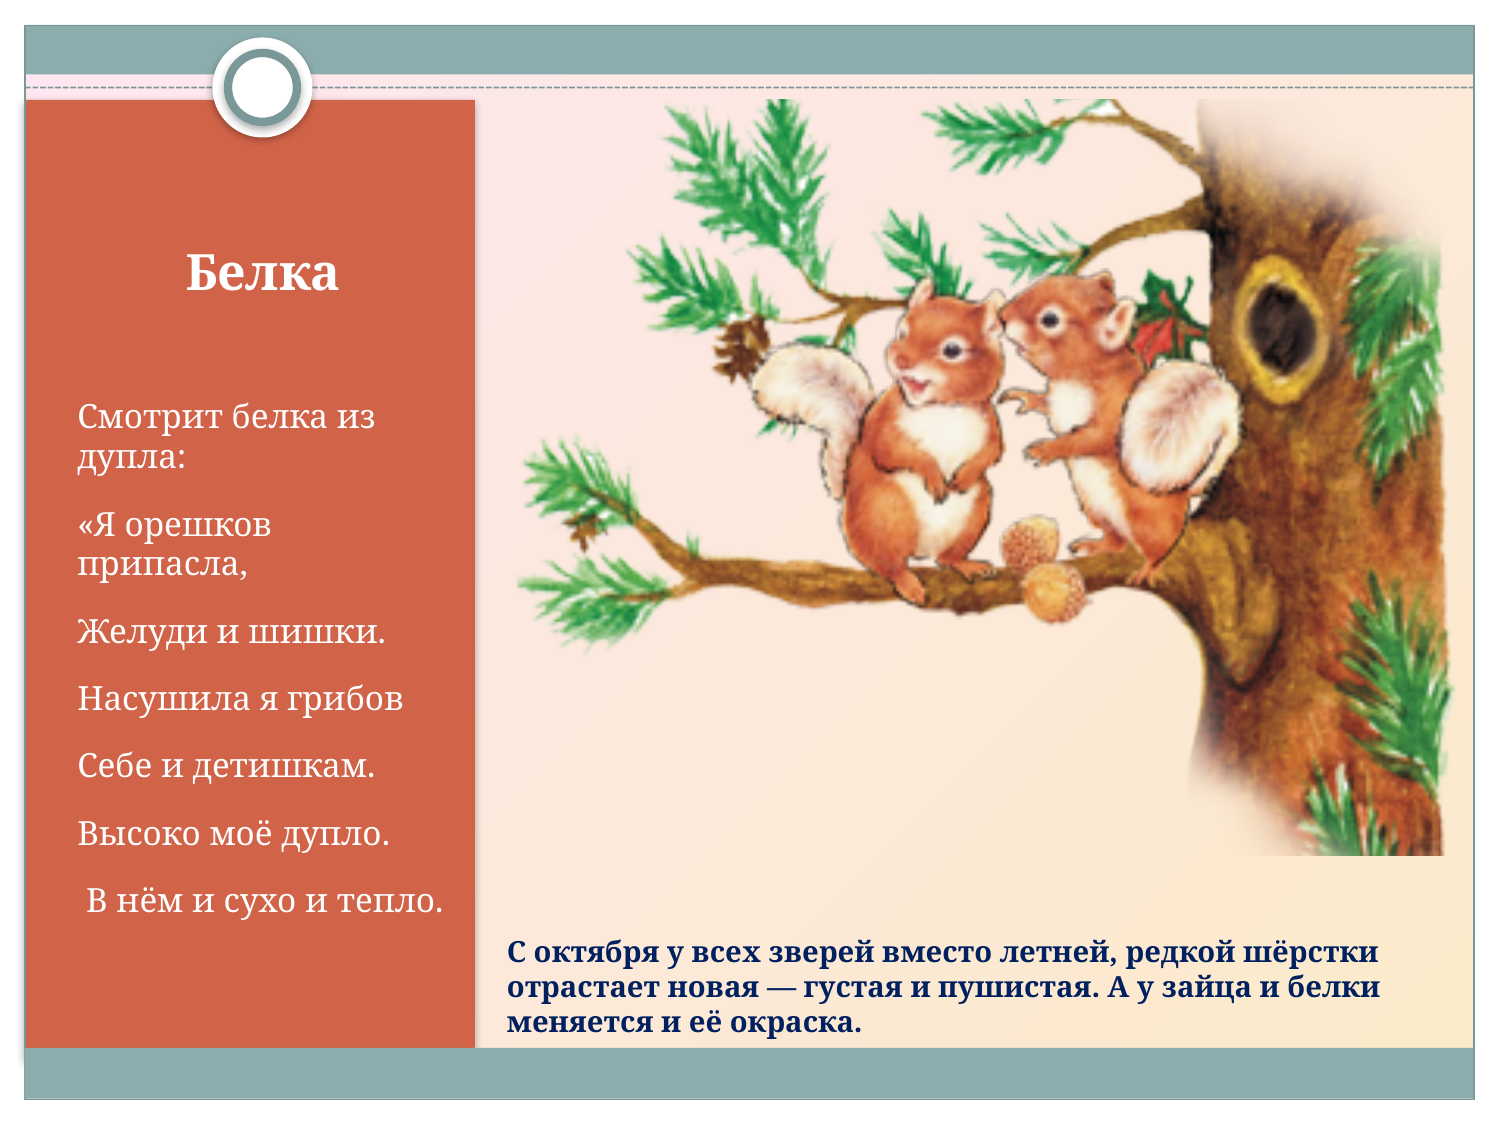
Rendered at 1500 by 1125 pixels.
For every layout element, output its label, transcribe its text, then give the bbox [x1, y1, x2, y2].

picture [515, 99, 1455, 856]
title С октября у всех зверей вместо летней, редкой шёрстки отрастает новая — густая и пушистая. А у зайца и белки меняется и её окраска. [492, 890, 1455, 1055]
list Белка Смотрит белка из дупла: «Я орешков припасла, Желуди и шишки. Насушила я грибов Себе и детишкам. Высоко моё дупло. В нём и сухо и тепло. [62, 162, 463, 1025]
